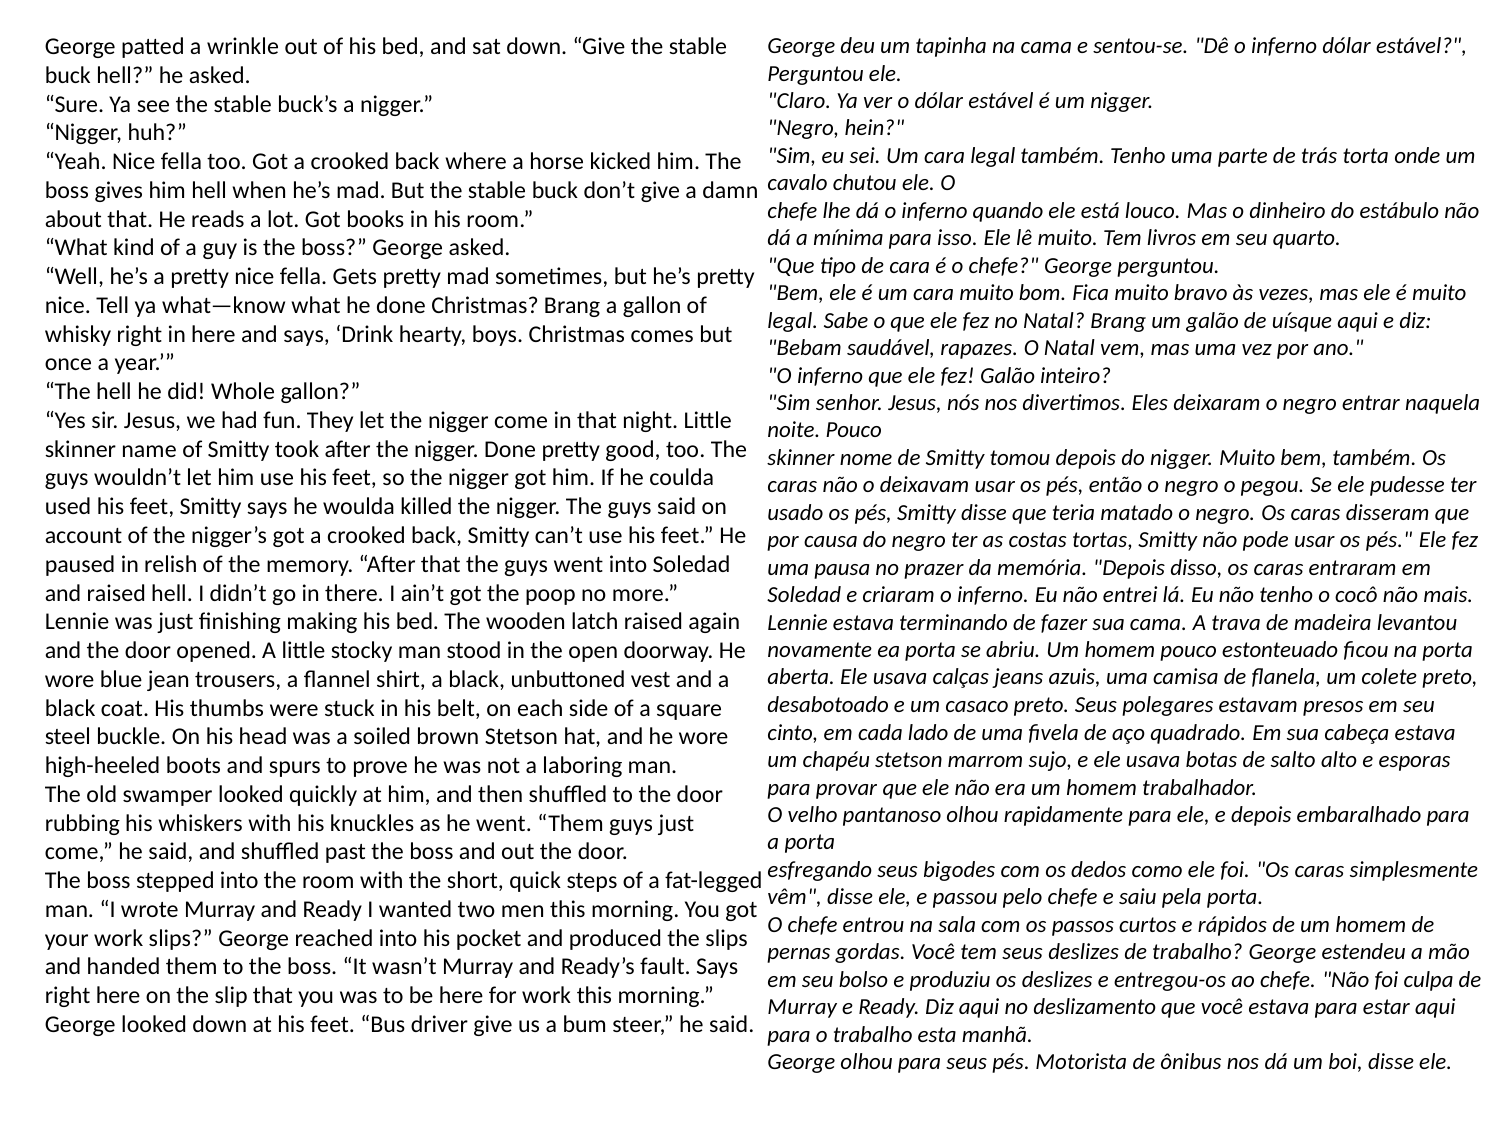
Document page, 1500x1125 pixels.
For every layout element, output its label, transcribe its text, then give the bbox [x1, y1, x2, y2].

text_box George patted a wrinkle out of his bed, and sat down. “Give the stable buck hell?” he asked. “Sure. Ya see the stable buck’s a nigger.” “Nigger, huh?” “Yeah. Nice fella too. Got a crooked back where a horse kicked him. The boss gives him hell when he’s mad. But the stable buck don’t give a damn about that. He reads a lot. Got books in his room.” “What kind of a guy is the boss?” George asked. “Well, he’s a pretty nice fella. Gets pretty mad sometimes, but he’s pretty nice. Tell ya what—know what he done Christmas? Brang a gallon of whisky right in here and says, ‘Drink hearty, boys. Christmas comes but once a year.’” “The hell he did! Whole gallon?” “Yes sir. Jesus, we had fun. They let the nigger come in that night. Little skinner name of Smitty took after the nigger. Done pretty good, too. The guys wouldn’t let him use his feet, so the nigger got him. If he coulda used his feet, Smitty says he woulda killed the nigger. The guys said on account of the nigger’s got a crooked back, Smitty can’t use his feet.” He paused in relish of the memory. “After that the guys went into Soledad and raised hell. I didn’t go in there. I ain’t got the poop no more.” Lennie was just finishing making his bed. The wooden latch raised again and the door opened. A little stocky man stood in the open doorway. He wore blue jean trousers, a flannel shirt, a black, unbuttoned vest and a black coat. His thumbs were stuck in his belt, on each side of a square steel buckle. On his head was a soiled brown Stetson hat, and he wore high-heeled boots and spurs to prove he was not a laboring man. The old swamper looked quickly at him, and then shuffled to the door rubbing his whiskers with his knuckles as he went. “Them guys just come,” he said, and shuffled past the boss and out the door. The boss stepped into the room with the short, quick steps of a fat-legged man. “I wrote Murray and Ready I wanted two men this morning. You got your work slips?” George reached into his pocket and produced the slips and handed them to the boss. “It wasn’t Murray and Ready’s fault. Says right here on the slip that you was to be here for work this morning.” George looked down at his feet. “Bus driver give us a bum steer,” he said. [29, 23, 752, 1074]
text_box George deu um tapinha na cama e sentou-se. "Dê o inferno dólar estável?", Perguntou ele. "Claro. Ya ver o dólar estável é um nigger. "Negro, hein?" "Sim, eu sei. Um cara legal também. Tenho uma parte de trás torta onde um cavalo chutou ele. O chefe lhe dá o inferno quando ele está louco. Mas o dinheiro do estábulo não dá a mínima para isso. Ele lê muito. Tem livros em seu quarto. "Que tipo de cara é o chefe?" George perguntou. "Bem, ele é um cara muito bom. Fica muito bravo às vezes, mas ele é muito legal. Sabe o que ele fez no Natal? Brang um galão de uísque aqui e diz: "Bebam saudável, rapazes. O Natal vem, mas uma vez por ano." "O inferno que ele fez! Galão inteiro? "Sim senhor. Jesus, nós nos divertimos. Eles deixaram o negro entrar naquela noite. Pouco skinner nome de Smitty tomou depois do nigger. Muito bem, também. Os caras não o deixavam usar os pés, então o negro o pegou. Se ele pudesse ter usado os pés, Smitty disse que teria matado o negro. Os caras disseram que por causa do negro ter as costas tortas, Smitty não pode usar os pés." Ele fez uma pausa no prazer da memória. "Depois disso, os caras entraram em Soledad e criaram o inferno. Eu não entrei lá. Eu não tenho o cocô não mais. Lennie estava terminando de fazer sua cama. A trava de madeira levantou novamente ea porta se abriu. Um homem pouco estonteuado ficou na porta aberta. Ele usava calças jeans azuis, uma camisa de flanela, um colete preto, desabotoado e um casaco preto. Seus polegares estavam presos em seu cinto, em cada lado de uma fivela de aço quadrado. Em sua cabeça estava um chapéu stetson marrom sujo, e ele usava botas de salto alto e esporas para provar que ele não era um homem trabalhador. O velho pantanoso olhou rapidamente para ele, e depois embaralhado para a porta esfregando seus bigodes com os dedos como ele foi. "Os caras simplesmente vêm", disse ele, e passou pelo chefe e saiu pela porta. O chefe entrou na sala com os passos curtos e rápidos de um homem de pernas gordas. Você tem seus deslizes de trabalho? George estendeu a mão em seu bolso e produziu os deslizes e entregou-os ao chefe. "Não foi culpa de Murray e Ready. Diz aqui no deslizamento que você estava para estar aqui para o trabalho esta manhã. George olhou para seus pés. Motorista de ônibus nos dá um boi, disse ele. [752, 23, 1500, 1109]
